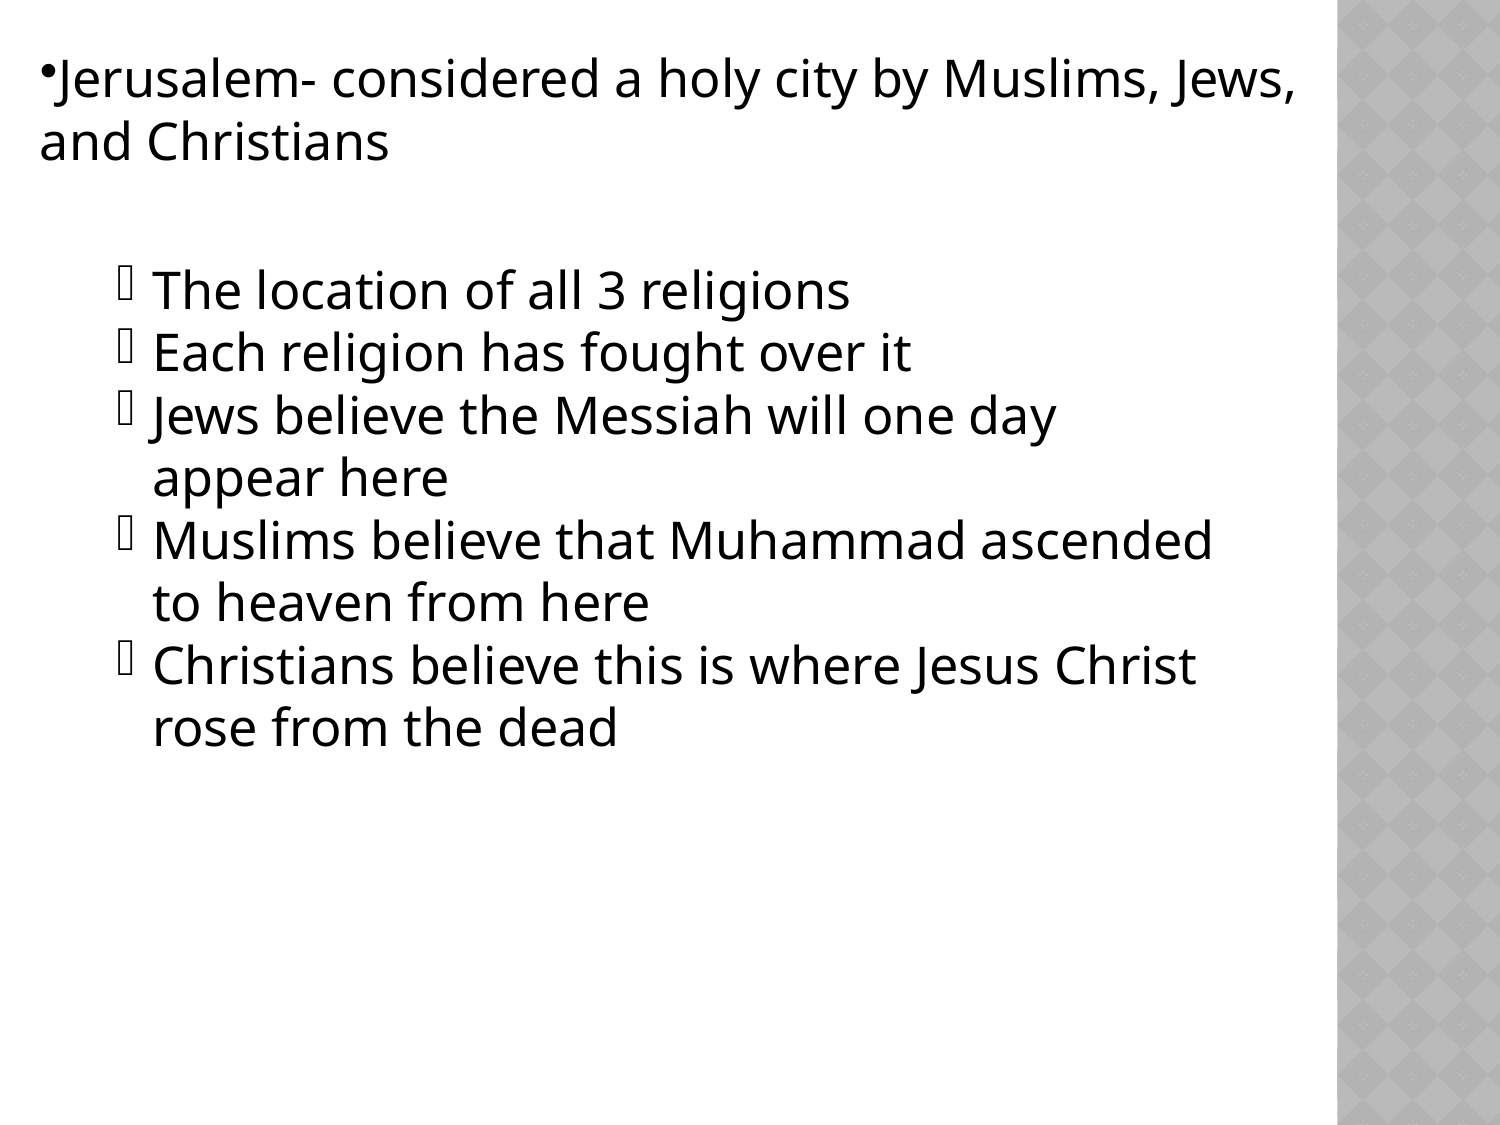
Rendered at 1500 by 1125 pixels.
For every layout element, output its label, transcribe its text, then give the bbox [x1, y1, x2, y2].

text_box The location of all 3 religions Each religion has fought over it Jews believe the Messiah will one day appear here Muslims believe that Muhammad ascended to heaven from here Christians believe this is where Jesus Christ rose from the dead [62, 249, 1250, 765]
title Jerusalem- considered a holy city by Muslims, Jews, and Christians [24, 6, 1375, 210]
